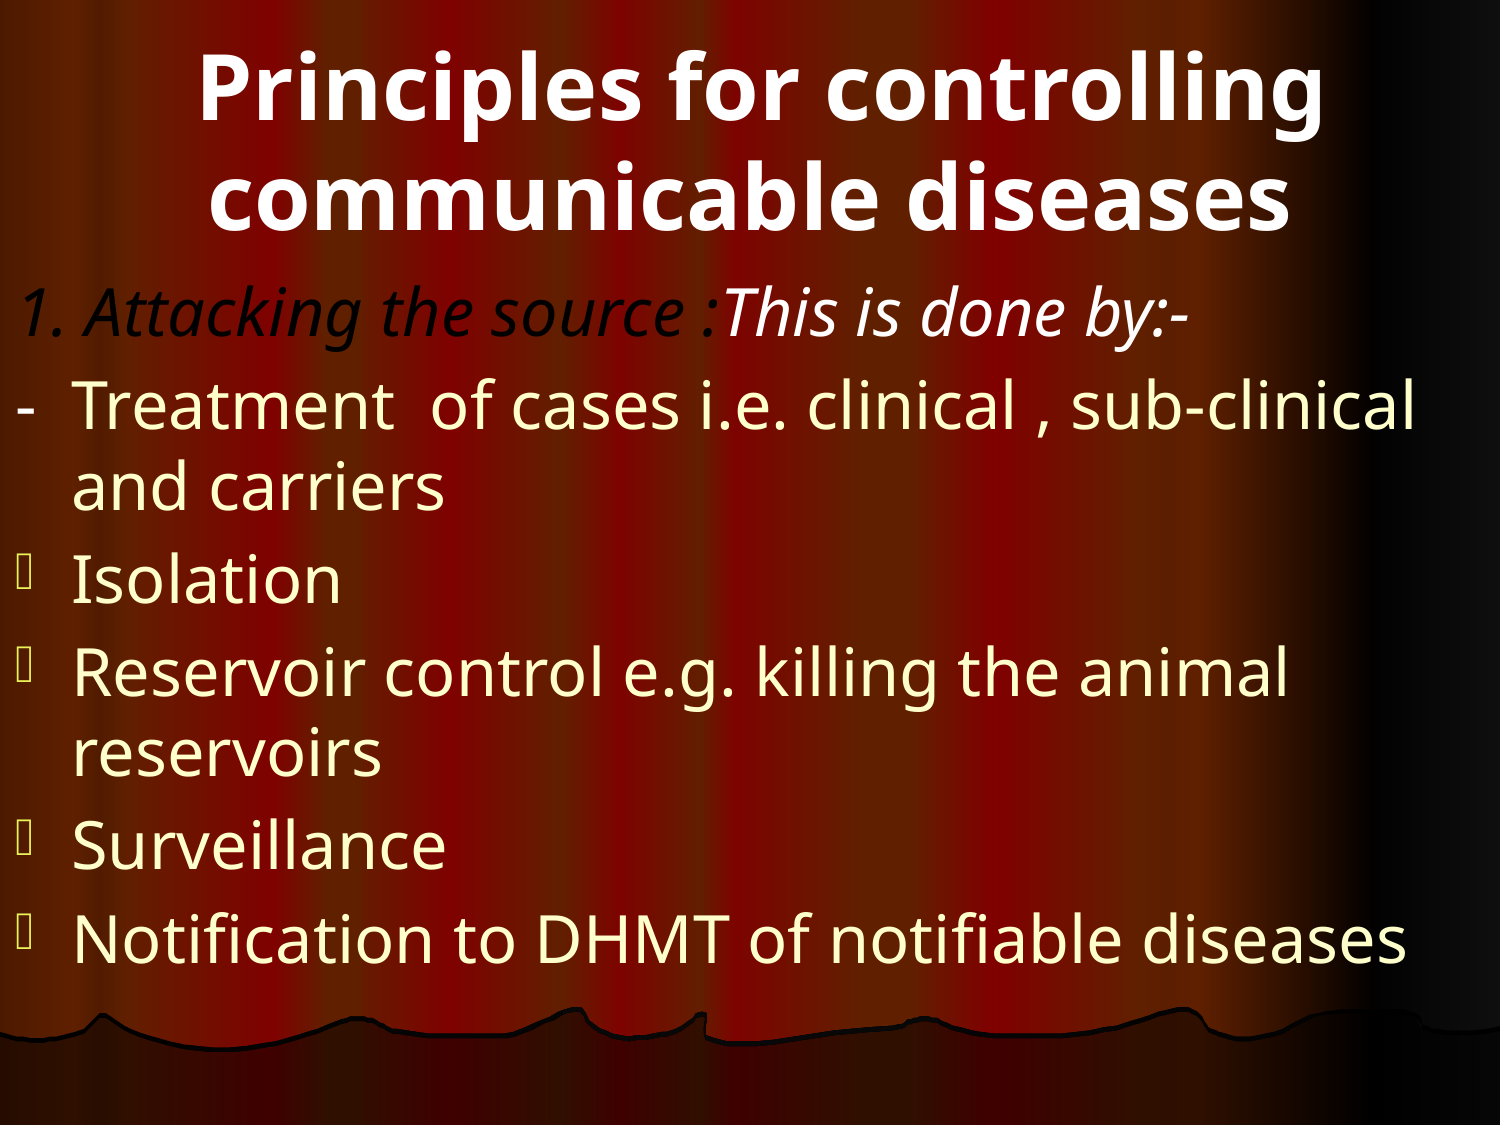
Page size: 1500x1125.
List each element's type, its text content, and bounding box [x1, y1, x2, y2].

list 1. Attacking the source :This is done by:- - Treatment of cases i.e. clinical , sub-clinical and carriers Isolation Reservoir control e.g. killing the animal reservoirs Surveillance Notification to DHMT of notifiable diseases [0, 262, 1500, 1125]
title Principles for controlling communicable diseases [74, 45, 1426, 233]
